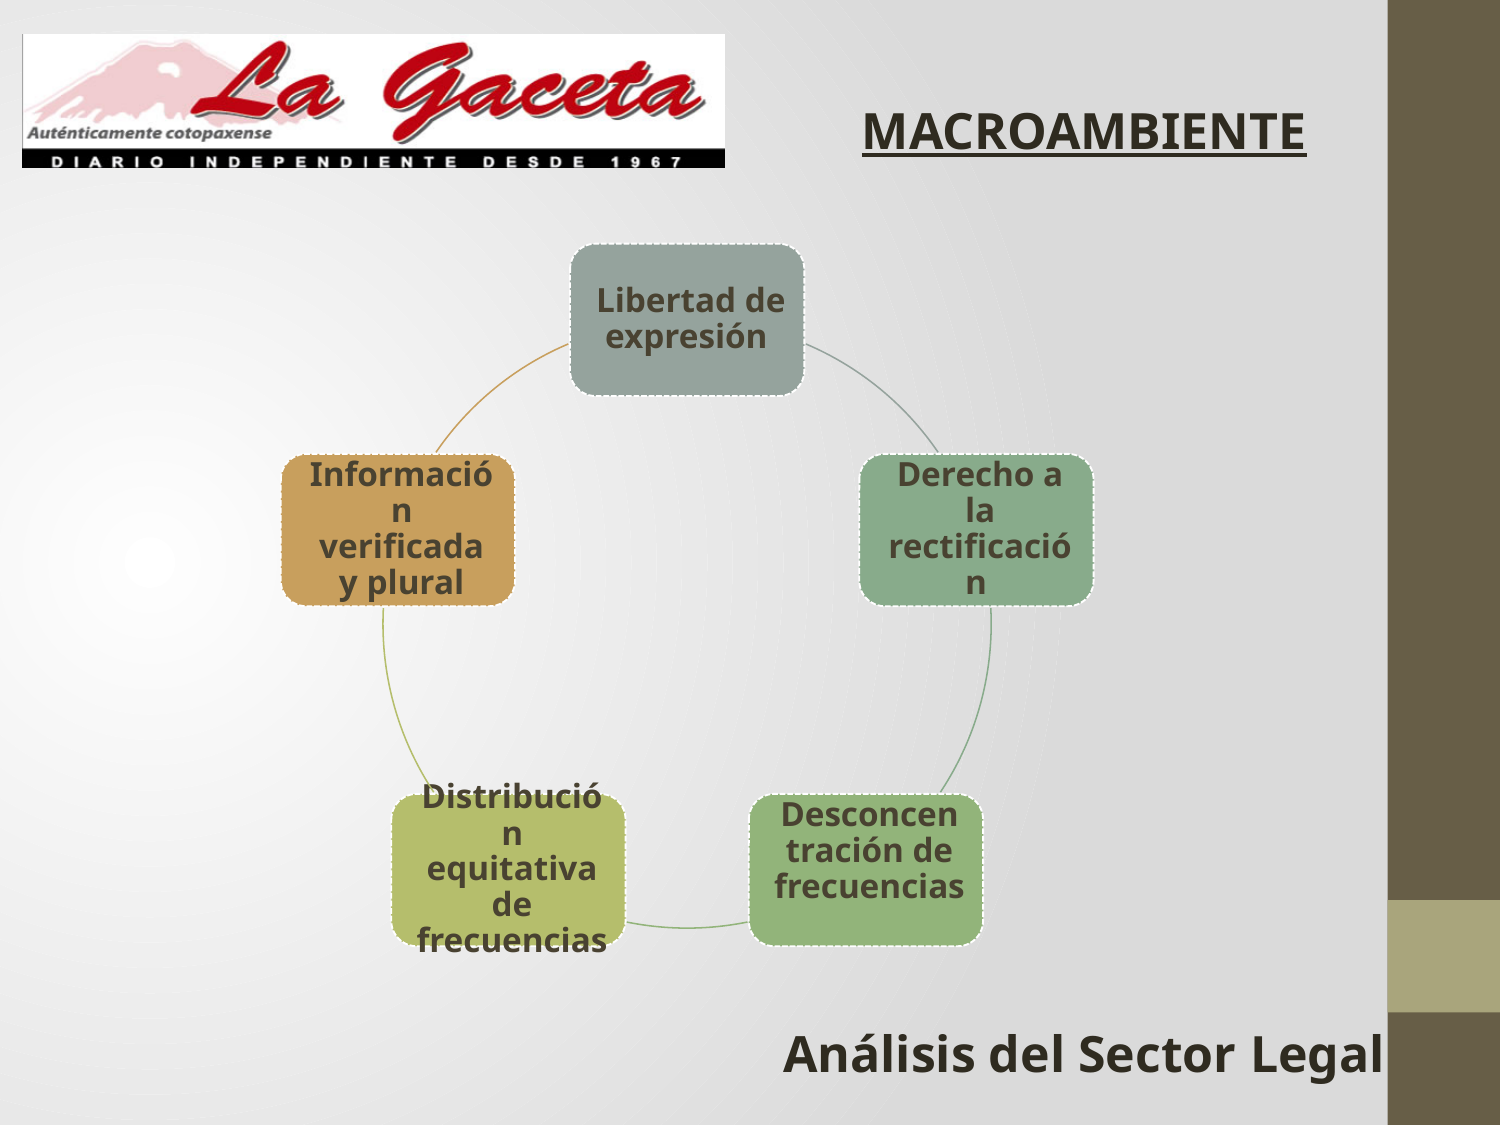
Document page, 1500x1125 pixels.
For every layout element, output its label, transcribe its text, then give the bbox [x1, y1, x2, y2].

text_box MACROAMBIENTE [815, 92, 1353, 168]
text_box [76, 243, 1298, 957]
picture [22, 34, 725, 169]
text_box Análisis del Sector Legal [761, 1015, 1407, 1091]
